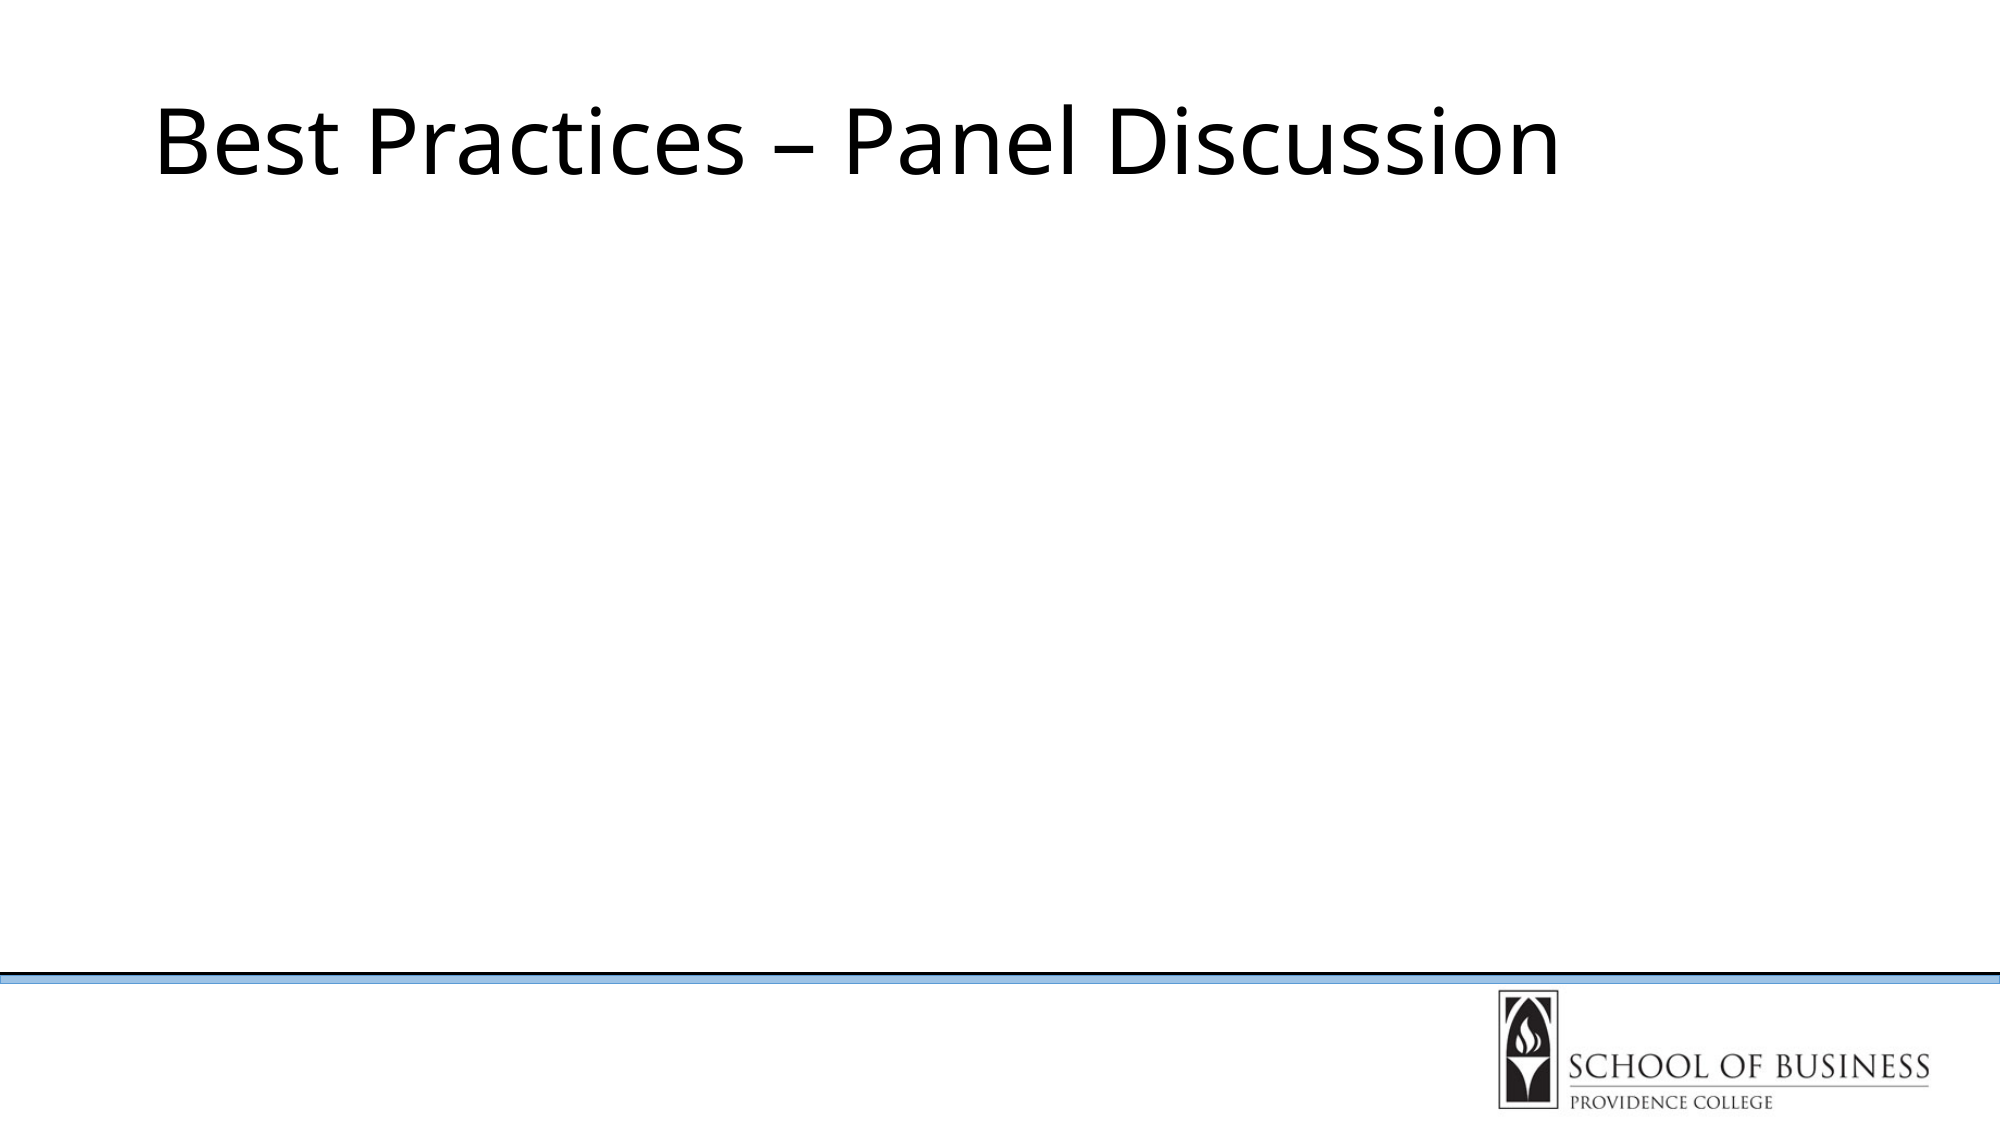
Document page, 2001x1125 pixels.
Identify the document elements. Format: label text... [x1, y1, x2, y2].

picture [1497, 985, 1932, 1117]
title Best Practices – Panel Discussion [137, 35, 1863, 254]
